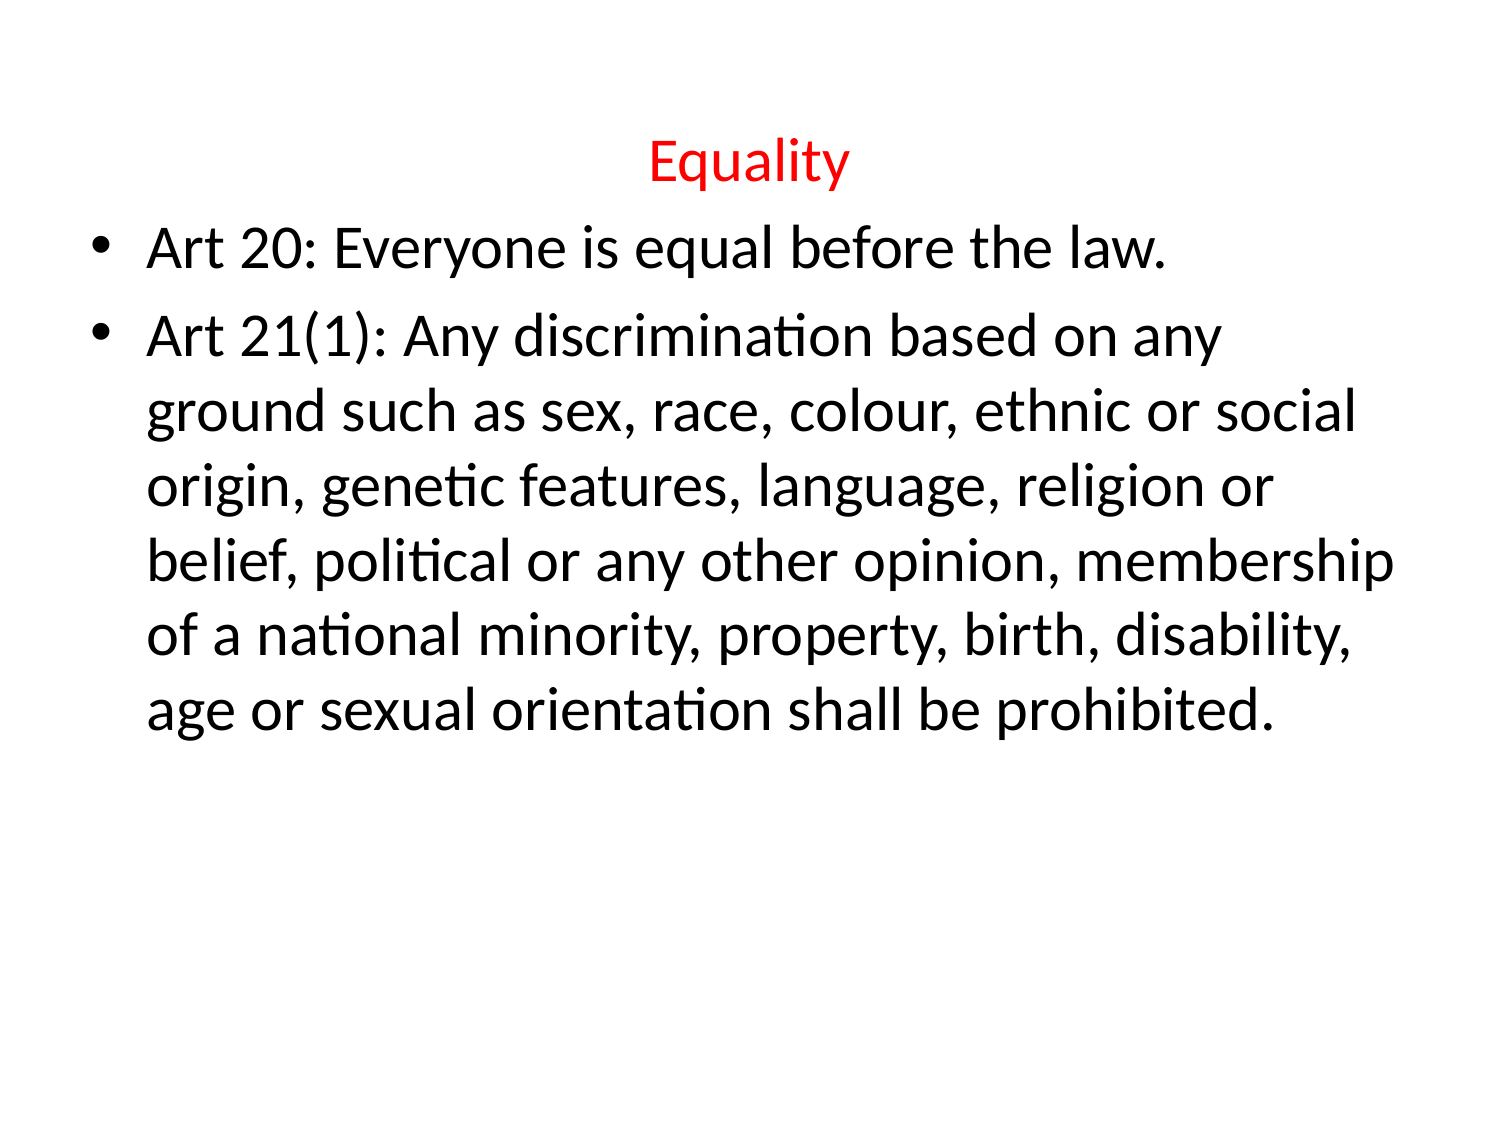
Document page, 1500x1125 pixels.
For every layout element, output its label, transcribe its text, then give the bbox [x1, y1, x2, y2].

list Equality Art 20: Everyone is equal before the law. Art 21(1): Any discrimination based on any ground such as sex, race, colour, ethnic or social origin, genetic features, language, religion or belief, political or any other opinion, membership of a national minority, property, birth, disability, age or sexual orientation shall be prohibited. [75, 111, 1425, 1005]
